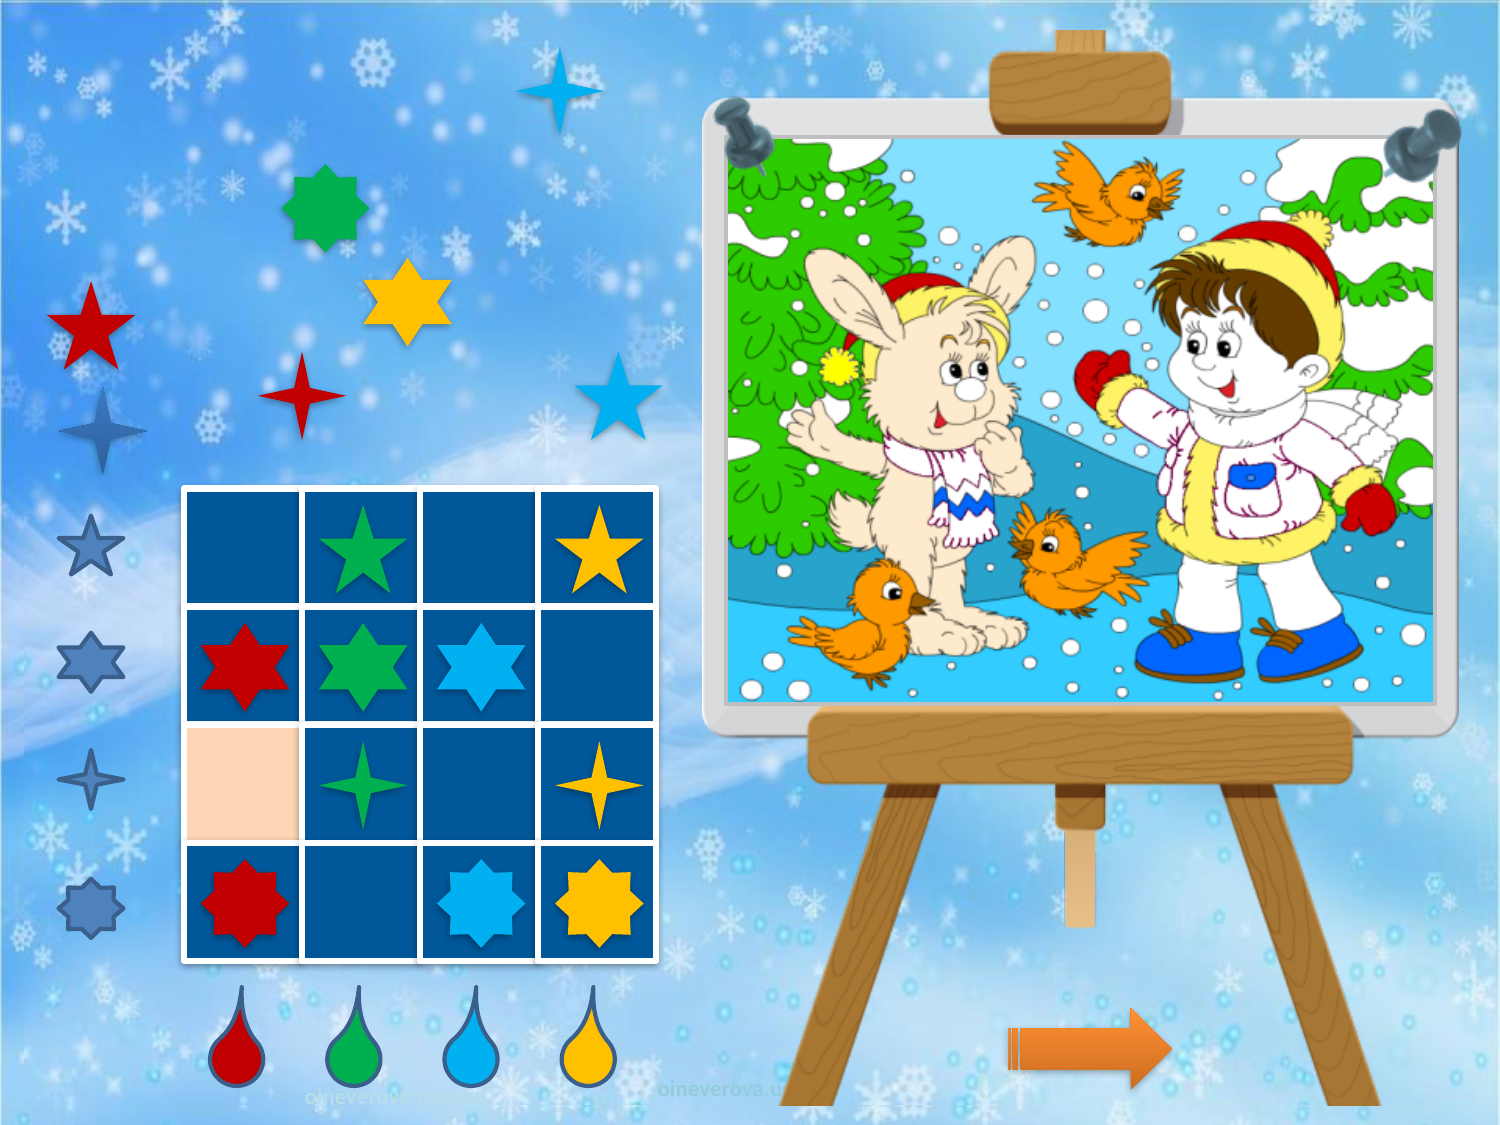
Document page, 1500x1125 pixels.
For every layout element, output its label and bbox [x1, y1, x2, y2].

text_box [299, 485, 417, 602]
text_box [417, 722, 534, 838]
text_box [299, 603, 417, 720]
text_box [56, 630, 126, 694]
text_box [58, 386, 148, 476]
text_box [200, 859, 290, 948]
text_box [535, 485, 659, 604]
text_box [257, 351, 347, 441]
text_box [574, 351, 663, 441]
text_box [417, 485, 535, 602]
text_box [442, 985, 500, 1089]
text_box [299, 840, 416, 964]
text_box [318, 504, 408, 594]
text_box [325, 985, 383, 1089]
text_box [417, 840, 534, 964]
text_box [436, 622, 526, 712]
text_box [535, 603, 659, 722]
text_box [181, 722, 298, 839]
text_box [318, 622, 408, 712]
text_box [363, 257, 452, 347]
text_box [515, 46, 605, 136]
text_box [56, 876, 126, 941]
text_box [208, 985, 266, 1089]
text_box [46, 281, 136, 370]
text_box [555, 504, 644, 594]
text_box [281, 163, 370, 253]
text_box [181, 840, 298, 964]
text_box [200, 622, 290, 712]
text_box [559, 985, 617, 1089]
text_box [181, 485, 299, 603]
text_box [436, 859, 526, 948]
text_box [535, 840, 659, 964]
text_box [56, 747, 126, 812]
text_box [555, 859, 644, 948]
text_box [56, 513, 126, 577]
text_box [555, 741, 644, 830]
text_box [181, 603, 299, 721]
text_box [318, 741, 408, 830]
text_box [535, 722, 659, 840]
text_box [299, 722, 416, 838]
picture [0, 0, 1500, 1125]
text_box [417, 603, 535, 720]
